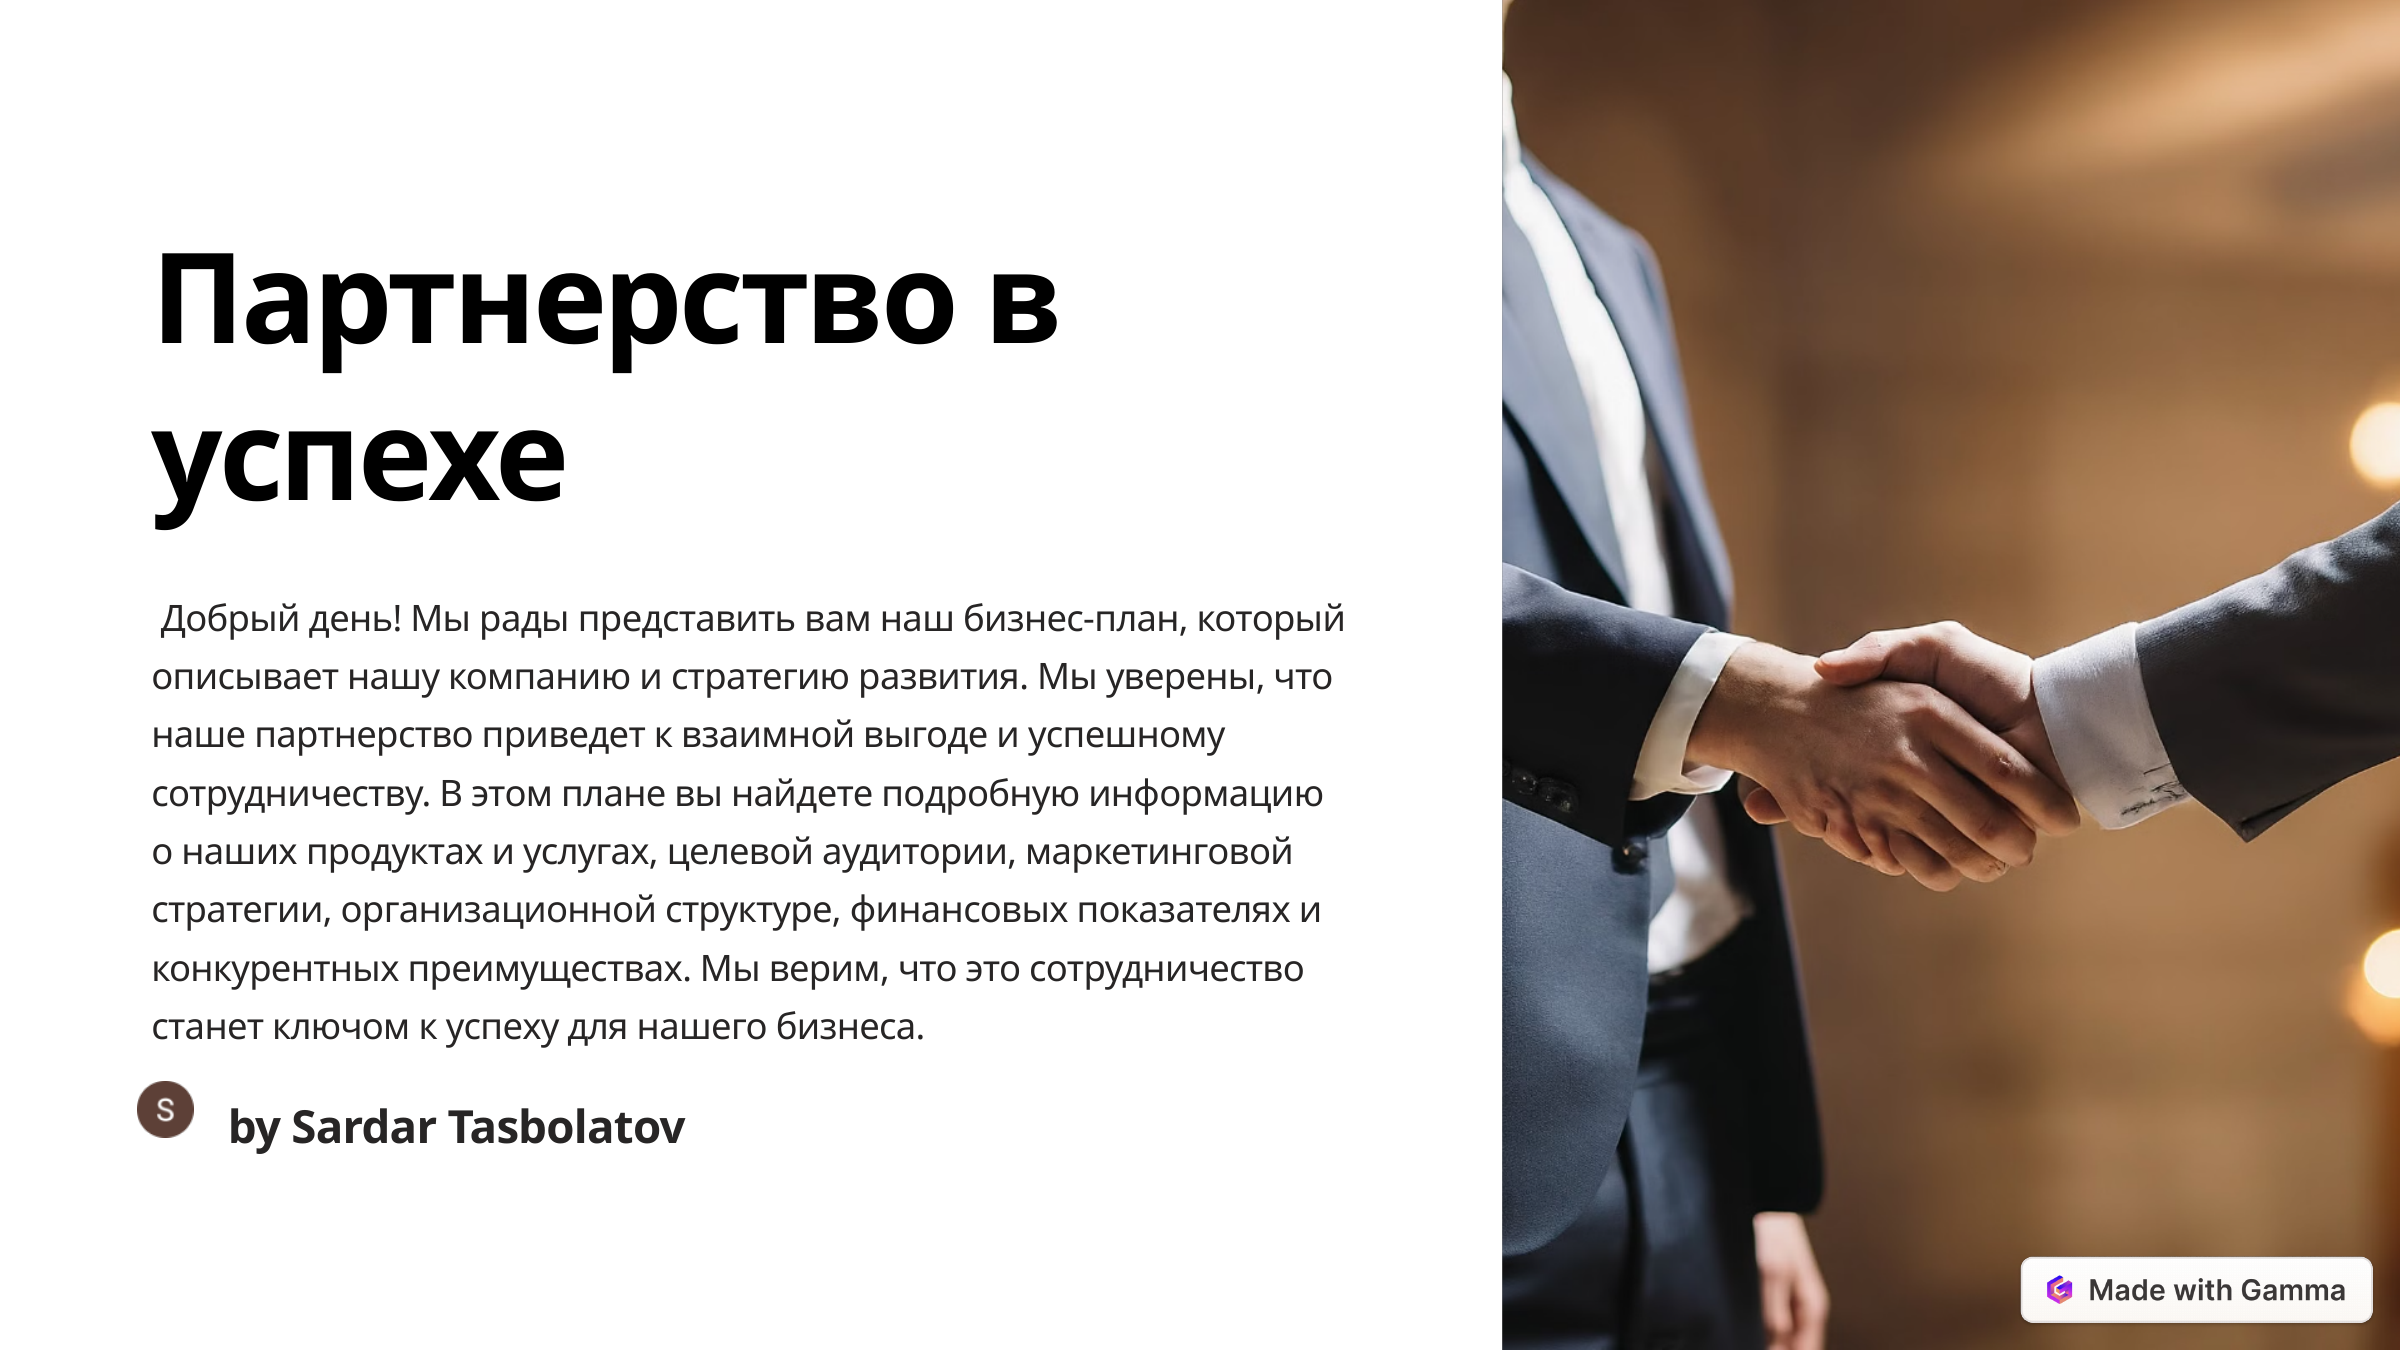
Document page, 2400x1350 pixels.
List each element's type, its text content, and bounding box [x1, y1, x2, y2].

picture [137, 1081, 194, 1138]
text_box Добрый день! Мы рады представить вам наш бизнес-план, который описывает нашу компанию и стратегию развития. Мы уверены, что наше партнерство приведет к взаимной выгоде и успешному сотрудничеству. В этом плане вы найдете подробную информацию о наших продуктах и услугах, целевой аудитории, маркетинговой стратегии, организационной структуре, финансовых показателях и конкурентных преимуществах. Мы верим, что это сотрудничество станет ключом к успеху для нашего бизнеса. [136, 572, 1364, 1040]
picture [1501, 0, 2400, 1350]
text_box by Sardar Tasbolatov [213, 1081, 669, 1145]
text_box [0, 0, 1501, 1350]
text_box Партнерство в успехе [136, 203, 1364, 519]
